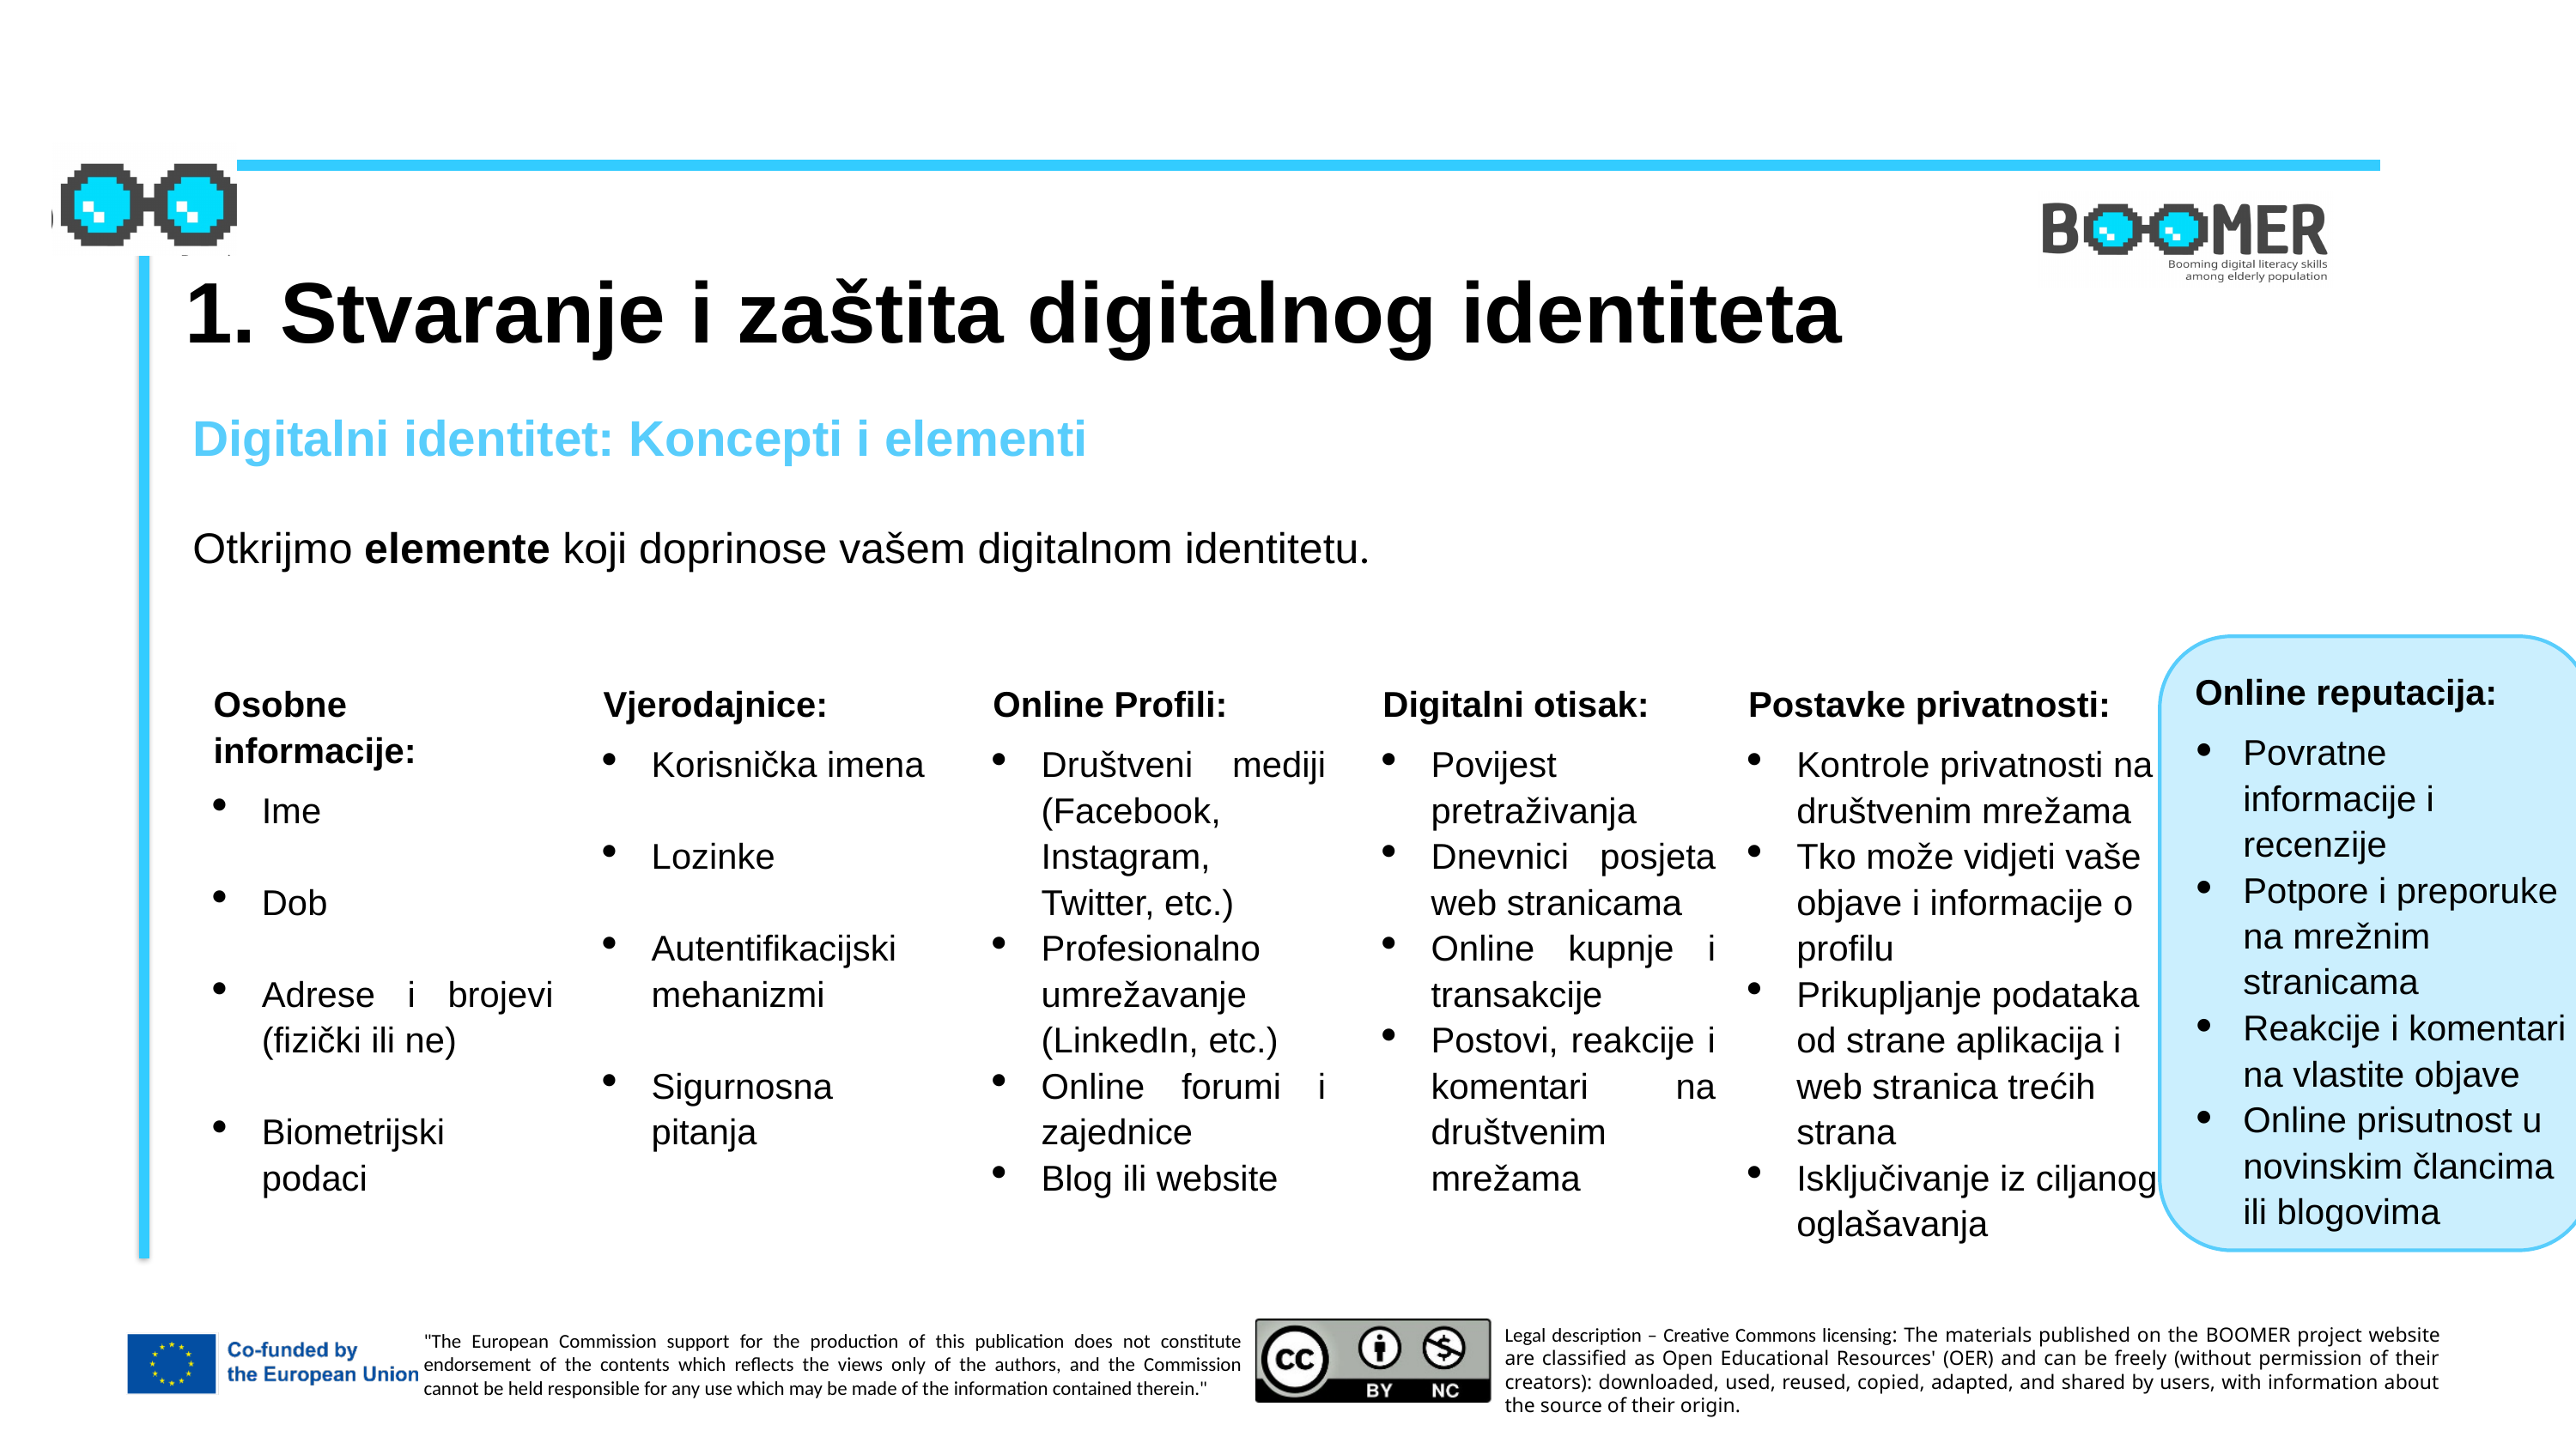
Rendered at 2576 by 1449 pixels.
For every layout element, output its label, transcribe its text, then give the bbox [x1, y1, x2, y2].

text_box Osobne informacije: Ime Dob Adrese i brojevi (fizički ili ne) Biometrijski podaci [200, 672, 567, 1205]
picture [1255, 1318, 1492, 1403]
text_box Vjerodajnice: Korisnička imena Lozinke Autentifikacijski mehanizmi Sigurnosna pitanja [590, 672, 950, 1159]
text_box Digitalni otisak: Povijest pretraživanja Dnevnici posjeta web stranicama Online kupnje i transakcije Postovi, reakcije i komentari na društvenim mrežama [1370, 672, 1728, 1205]
picture [2038, 191, 2334, 288]
text_box Postavke privatnosti: Kontrole privatnosti na društvenim mrežama Tko može vidjeti vaše objave i informacije o profilu Prikupljanje podataka od strane aplikacija i web stranica trećih strana Isključivanje iz ciljanog oglašavanja [1735, 672, 2175, 1251]
picture [52, 142, 237, 256]
text_box Digitalni identitet: Koncepti i elementi Otkrijmo elemente koji doprinose vašem digitalnom identitetu. [179, 399, 2439, 579]
text_box [2189, 1239, 2561, 1252]
text_box 1. Stvaranje i zaštita digitalnog identiteta [171, 251, 2209, 367]
picture [124, 1331, 441, 1397]
text_box Online reputacija: Povratne informacije i recenzije Potpore i preporuke na mrežnim stranicama Reakcije i komentari na vlastite objave Online prisutnost u novinskim člancima ili blogovima [2182, 659, 2576, 1239]
text_box Online Profili: Društveni mediji (Facebook, Instagram, Twitter, etc.) Profesionalno umrežavanje (LinkedIn, etc.) Online forumi i zajednice Blog ili website [980, 672, 1339, 1262]
text_box [2167, 634, 2574, 1234]
